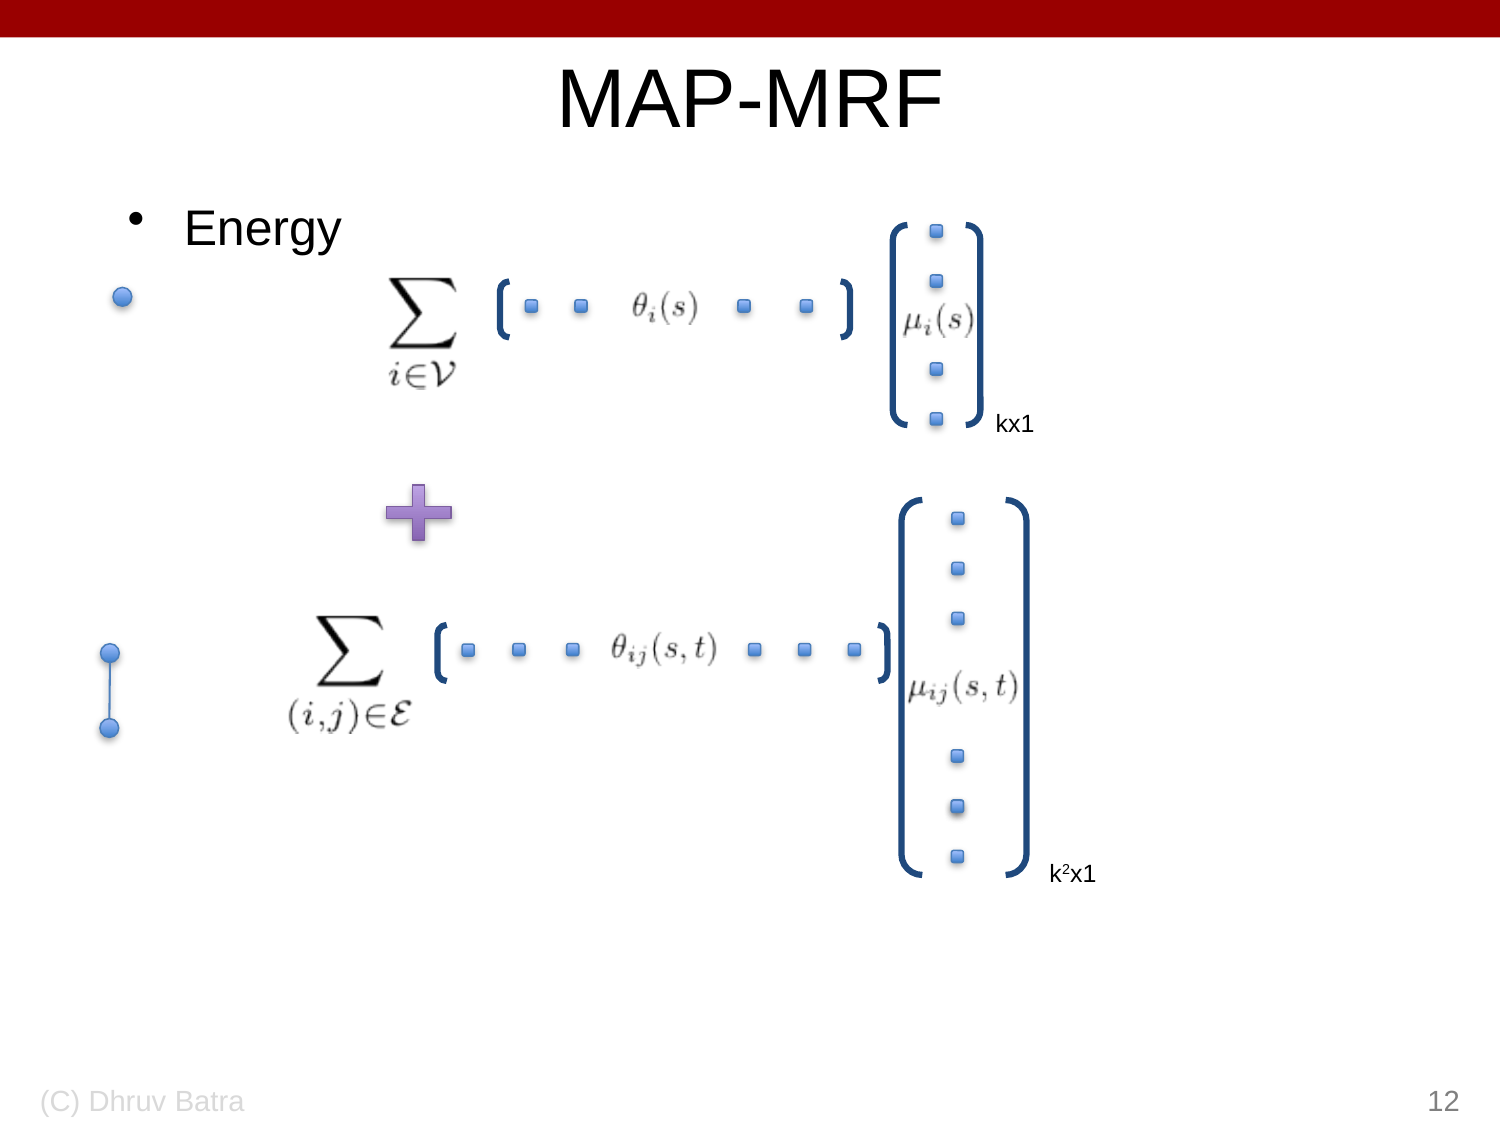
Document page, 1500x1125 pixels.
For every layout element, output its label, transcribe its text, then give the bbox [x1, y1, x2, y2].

text_box [950, 849, 965, 864]
title MAP-MRF [112, 37, 1388, 151]
footer (C) Dhruv Batra [24, 1049, 501, 1125]
text_box [461, 643, 475, 657]
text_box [892, 224, 1051, 446]
text_box [737, 299, 751, 313]
text_box [574, 299, 588, 313]
text_box [565, 642, 580, 657]
text_box [386, 484, 452, 541]
text_box [797, 642, 812, 657]
text_box [747, 642, 762, 657]
text_box [950, 799, 965, 814]
list Energy [112, 187, 1388, 1051]
text_box [799, 299, 814, 313]
text_box [950, 749, 965, 763]
slide_number 12 [1162, 1049, 1476, 1125]
picture [905, 666, 1021, 707]
text_box [951, 511, 965, 526]
picture [287, 612, 415, 734]
picture [900, 299, 977, 338]
picture [610, 628, 720, 669]
text_box [512, 642, 526, 657]
picture [630, 287, 701, 326]
text_box [524, 299, 539, 313]
text_box [951, 561, 965, 576]
text_box [901, 499, 1027, 875]
text_box [847, 642, 862, 657]
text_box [99, 643, 120, 738]
text_box [437, 624, 888, 682]
text_box [951, 611, 965, 626]
text_box [113, 287, 132, 307]
picture [387, 274, 461, 390]
text_box k2x1 [1034, 849, 1112, 895]
text_box [500, 281, 851, 338]
